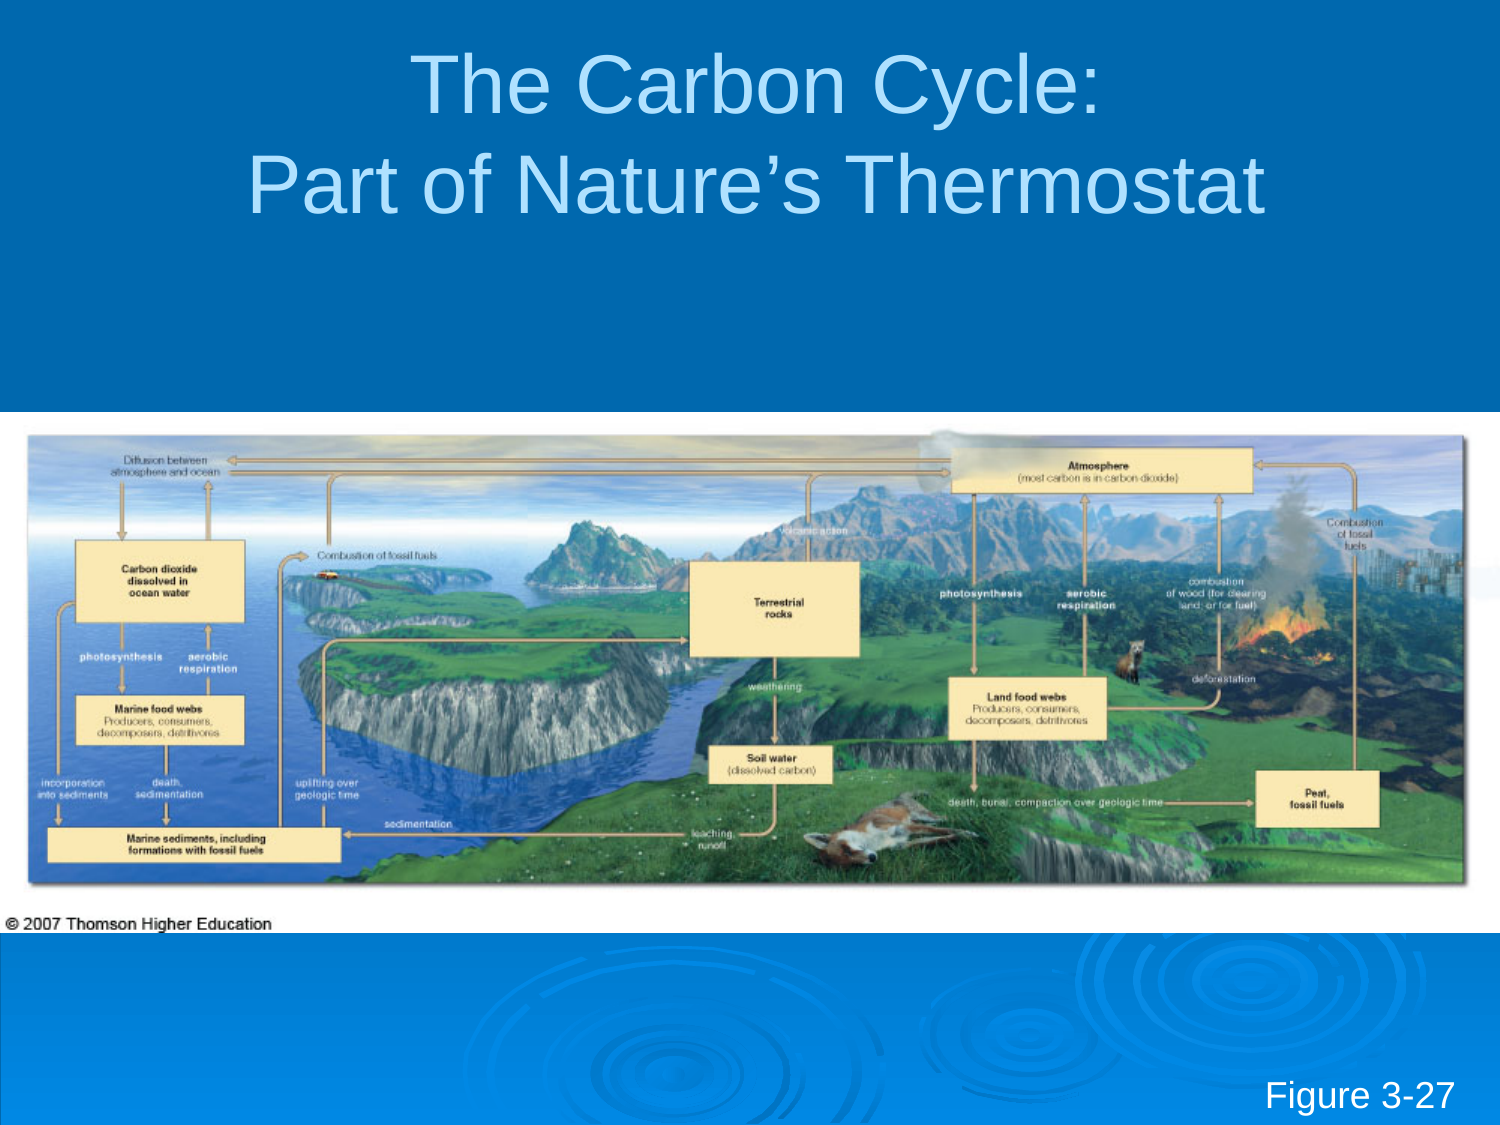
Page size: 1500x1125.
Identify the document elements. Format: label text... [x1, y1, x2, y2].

text_box Figure 3-27 [1249, 1072, 1483, 1124]
picture [0, 412, 1500, 934]
title The Carbon Cycle: Part of Nature’s Thermostat [37, 11, 1475, 250]
